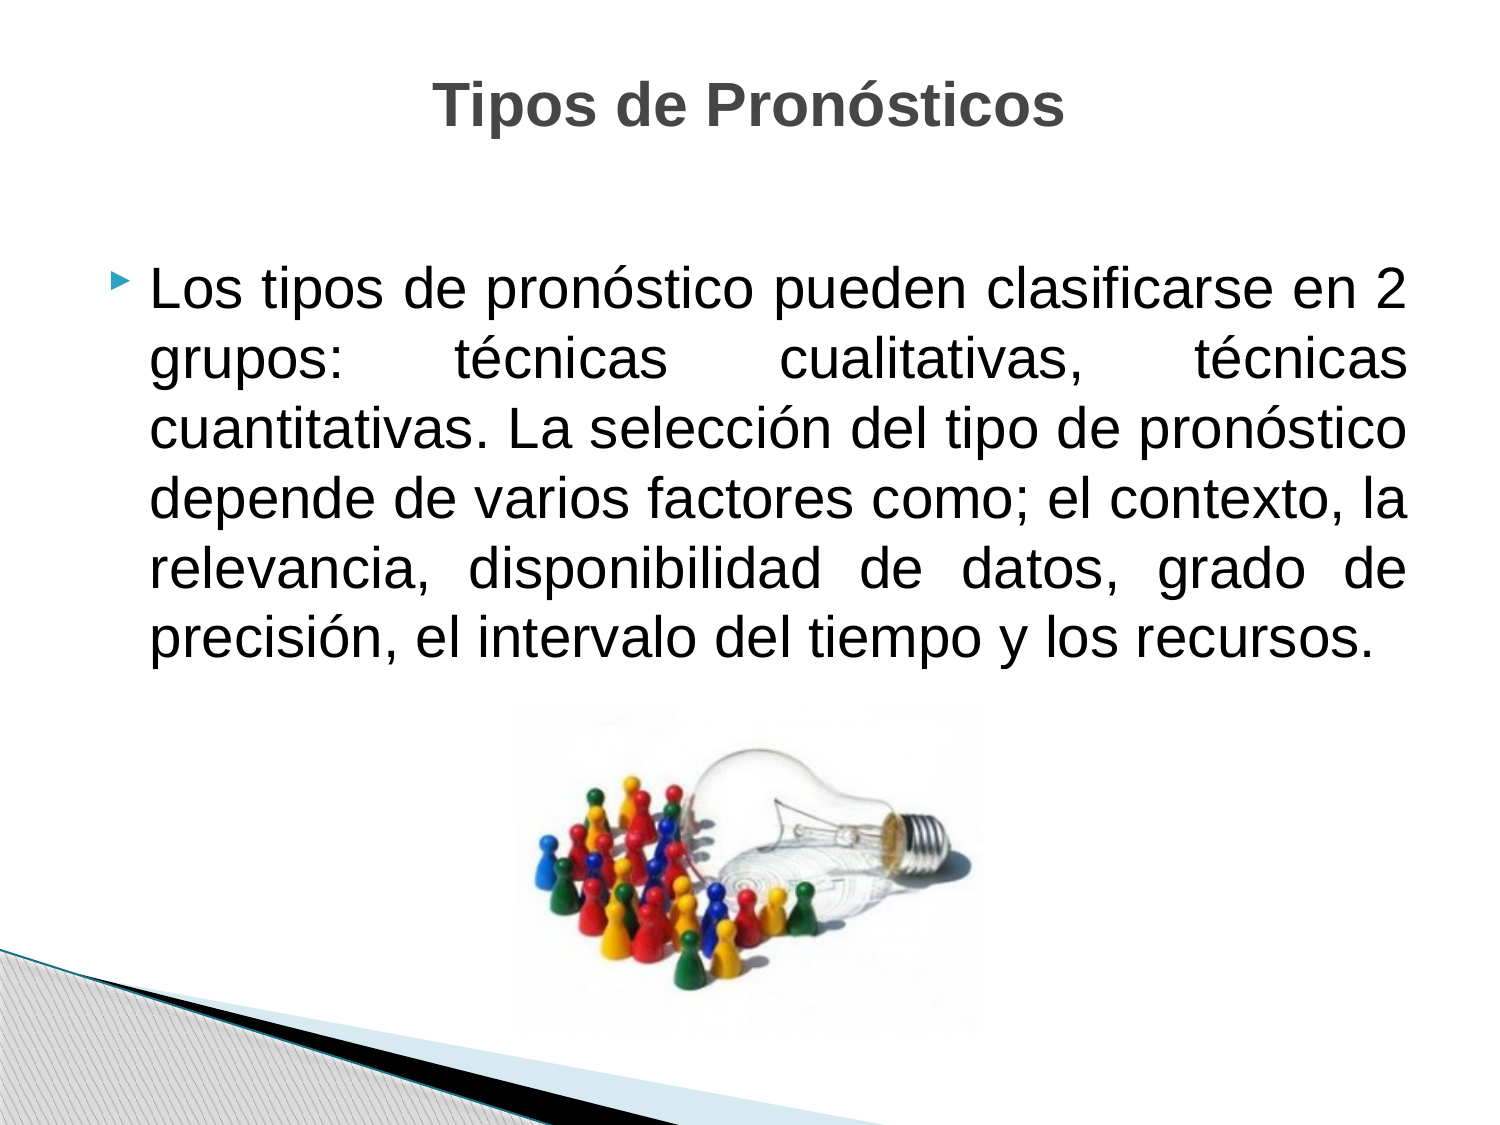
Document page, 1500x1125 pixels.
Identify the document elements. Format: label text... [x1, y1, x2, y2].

picture [515, 703, 985, 1036]
title Tipos de Pronósticos [75, 45, 1425, 233]
list Los tipos de pronóstico pueden clasificarse en 2 grupos: técnicas cualitativas, técnicas cuantitativas. La selección del tipo de pronóstico depende de varios factores como; el contexto, la relevancia, disponibilidad de datos, grado de precisión, el intervalo del tiempo y los recursos. [75, 243, 1425, 986]
